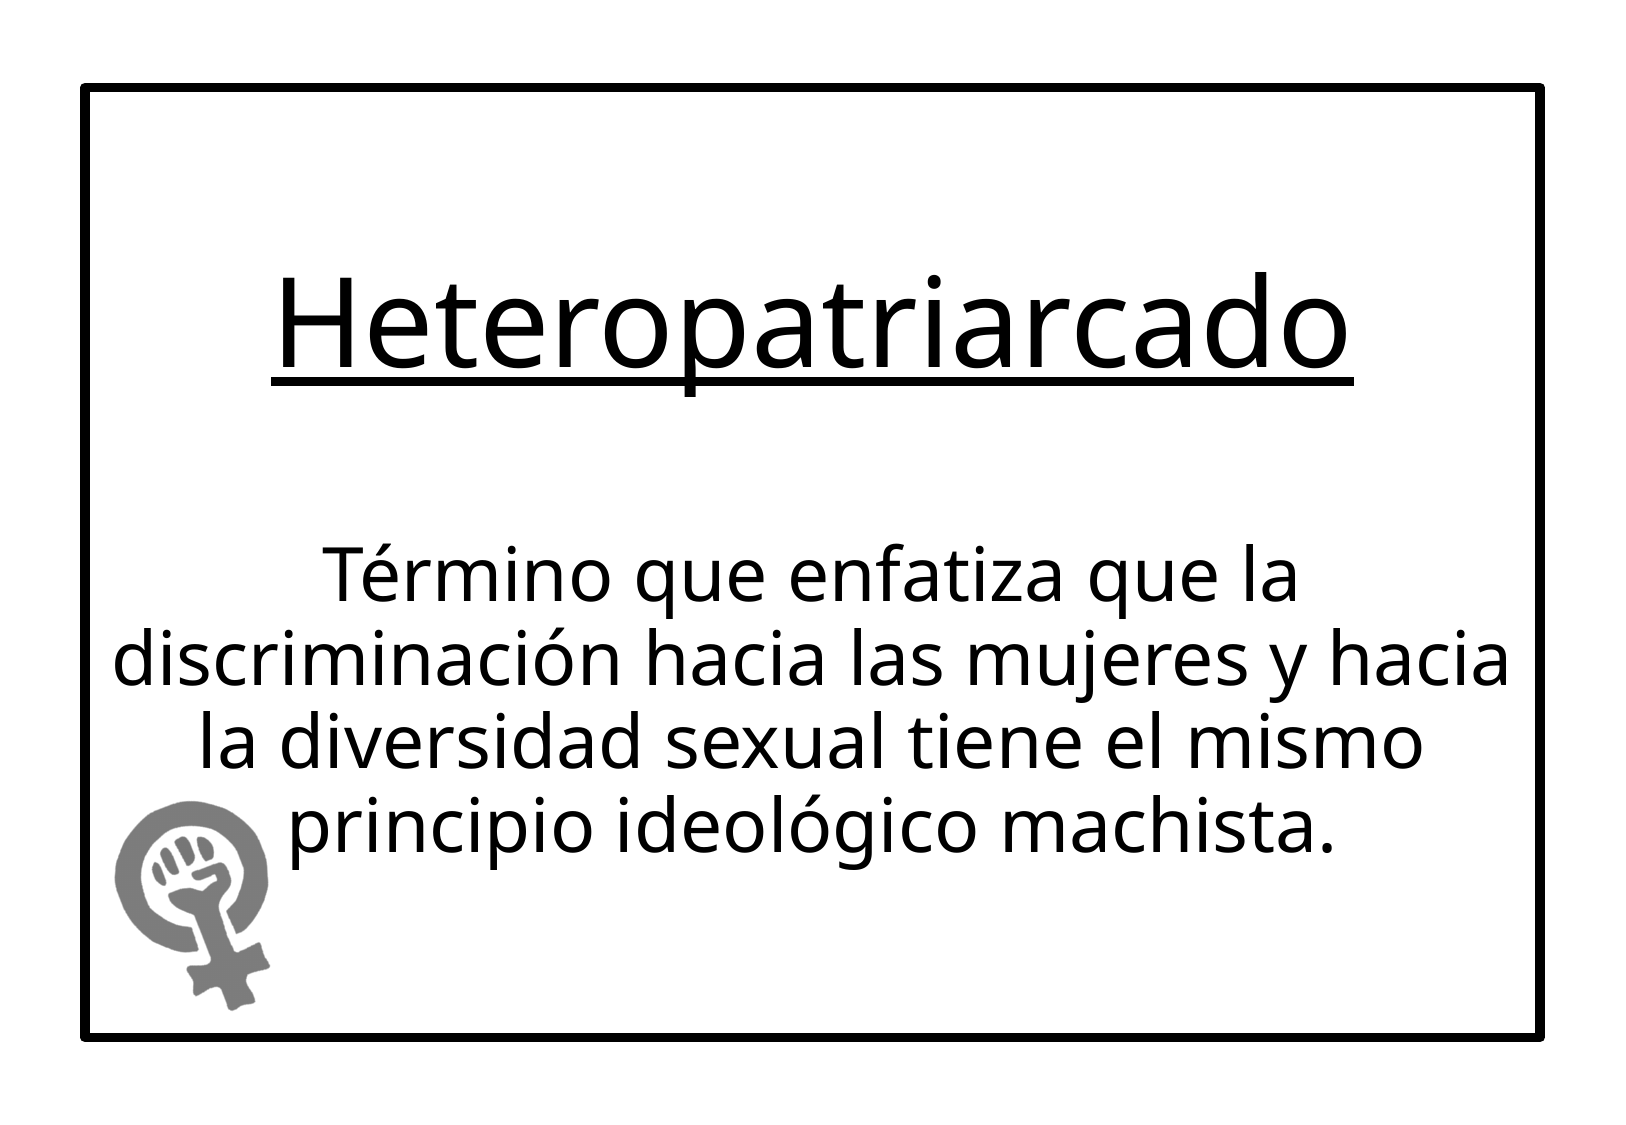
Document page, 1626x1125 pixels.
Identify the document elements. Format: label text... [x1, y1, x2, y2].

text_box Heteropatriarcado Término que enfatiza que la discriminación hacia las mujeres y hacia la diversidad sexual tiene el mismo principio ideológico machista. [85, 87, 1540, 1038]
picture [71, 752, 338, 1062]
